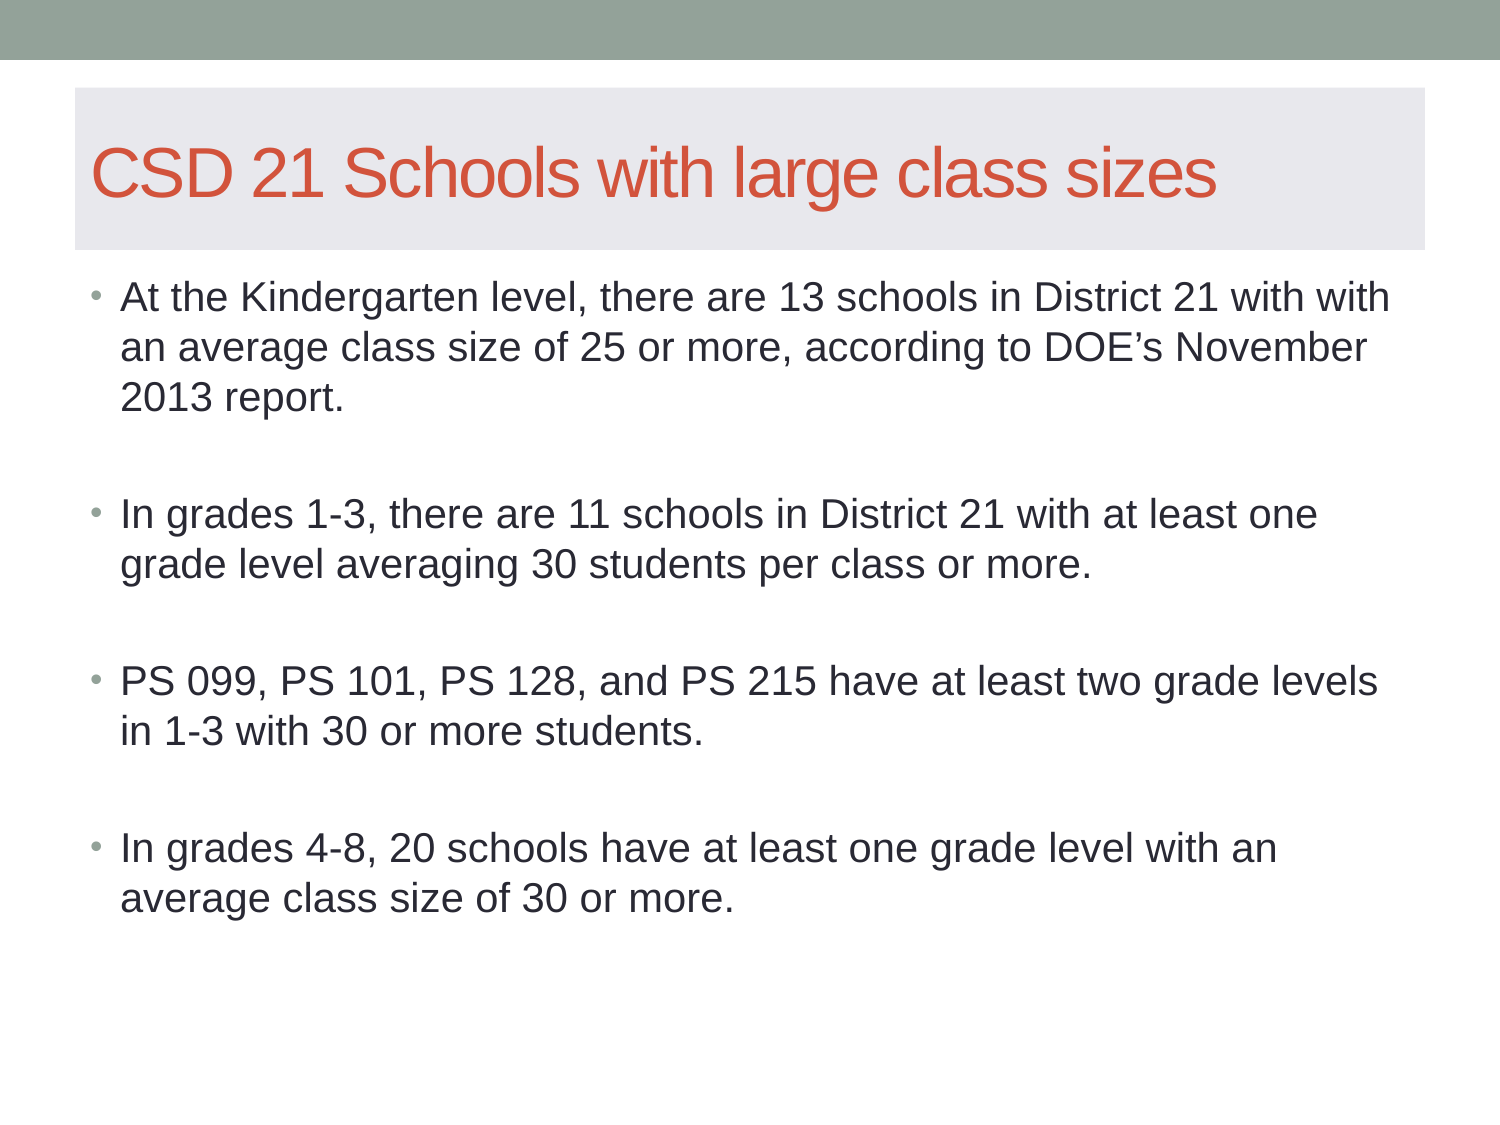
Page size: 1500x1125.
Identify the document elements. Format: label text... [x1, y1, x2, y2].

title CSD 21 Schools with large class sizes [75, 87, 1425, 250]
list At the Kindergarten level, there are 13 schools in District 21 with with an average class size of 25 or more, according to DOE’s November 2013 report. In grades 1-3, there are 11 schools in District 21 with at least one grade level averaging 30 students per class or more. PS 099, PS 101, PS 128, and PS 215 have at least two grade levels in 1-3 with 30 or more students. In grades 4-8, 20 schools have at least one grade level with an average class size of 30 or more. [75, 262, 1425, 1063]
